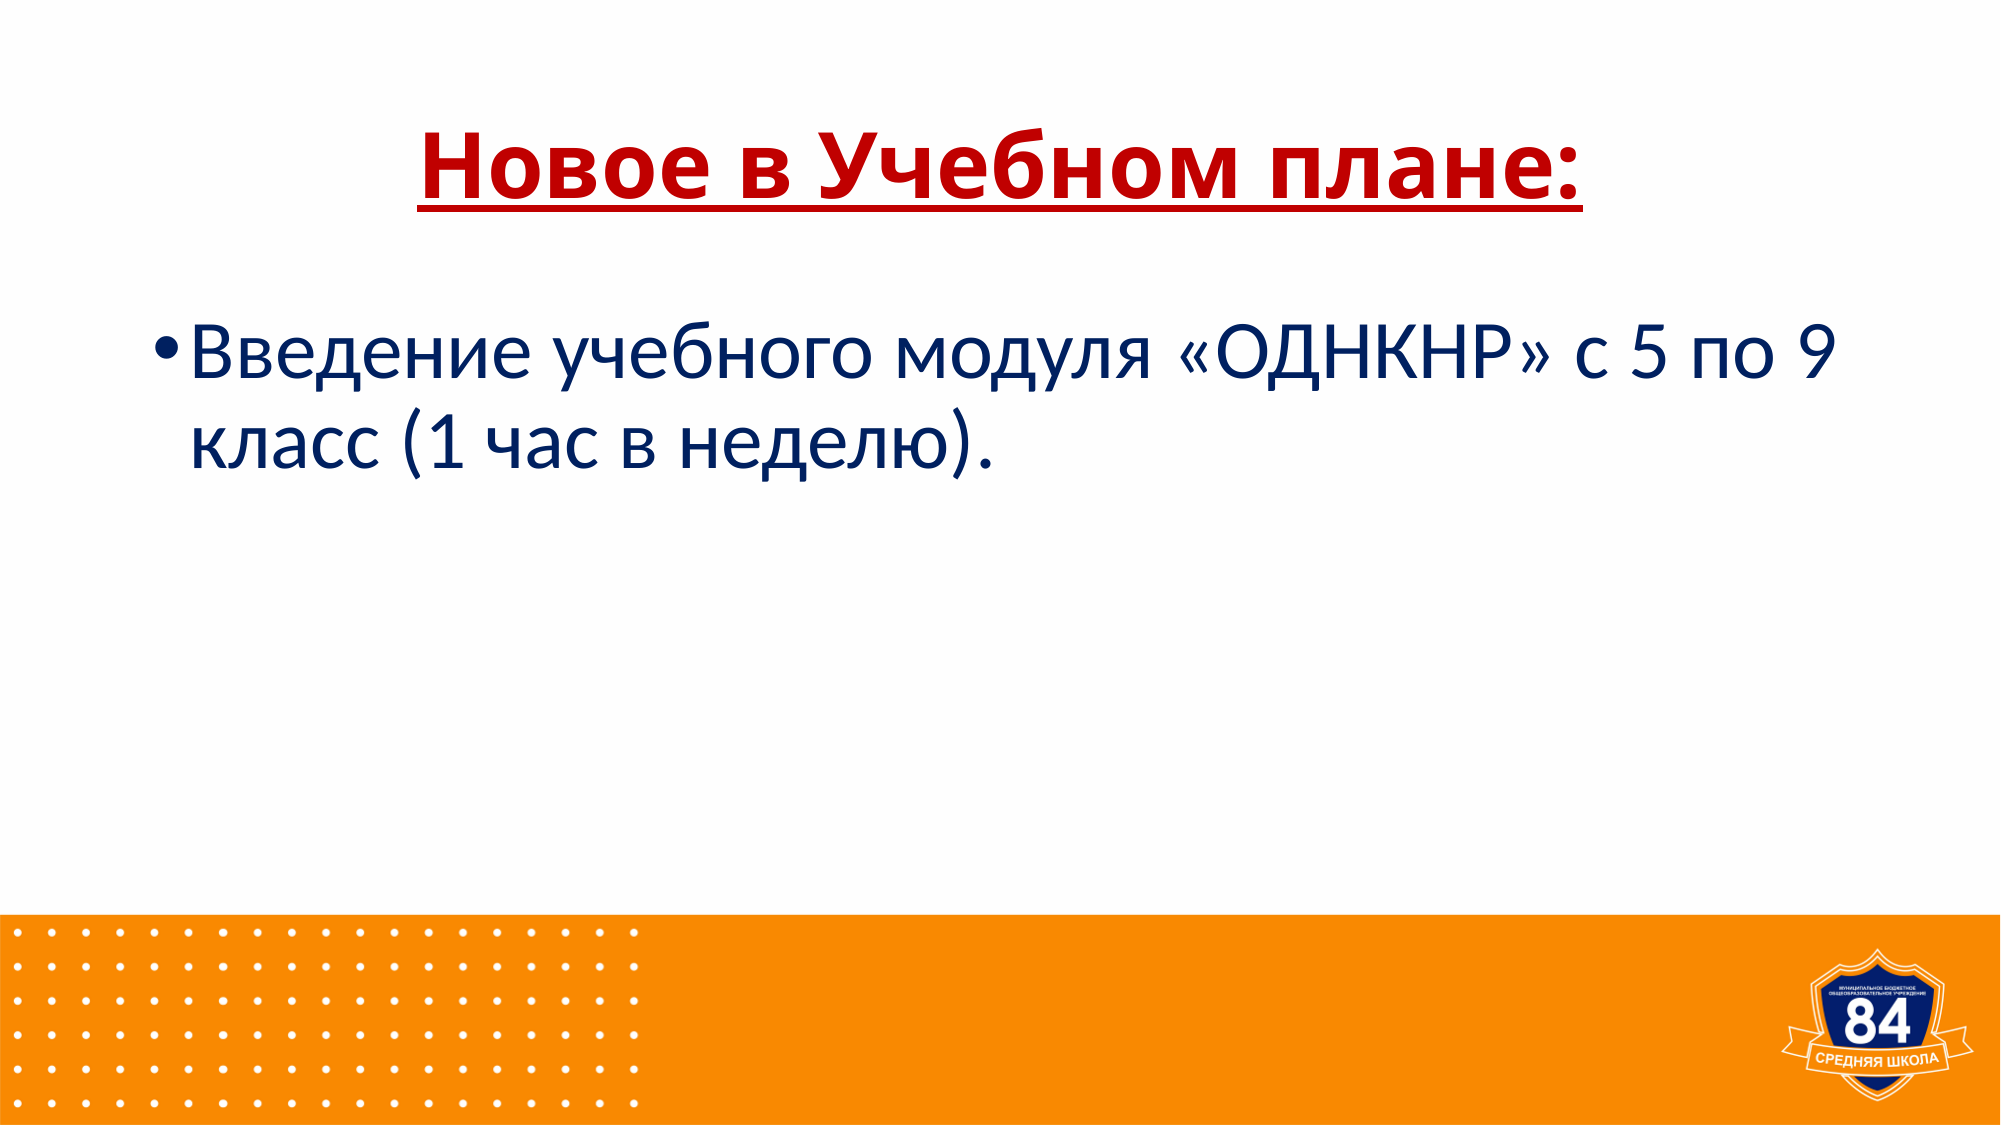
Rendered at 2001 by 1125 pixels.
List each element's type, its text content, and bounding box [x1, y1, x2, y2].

list Введение учебного модуля «ОДНКНР» с 5 по 9 класс (1 час в неделю). [137, 299, 1863, 1014]
picture [0, 0, 2001, 1125]
title Новое в Учебном плане: [137, 59, 1863, 278]
